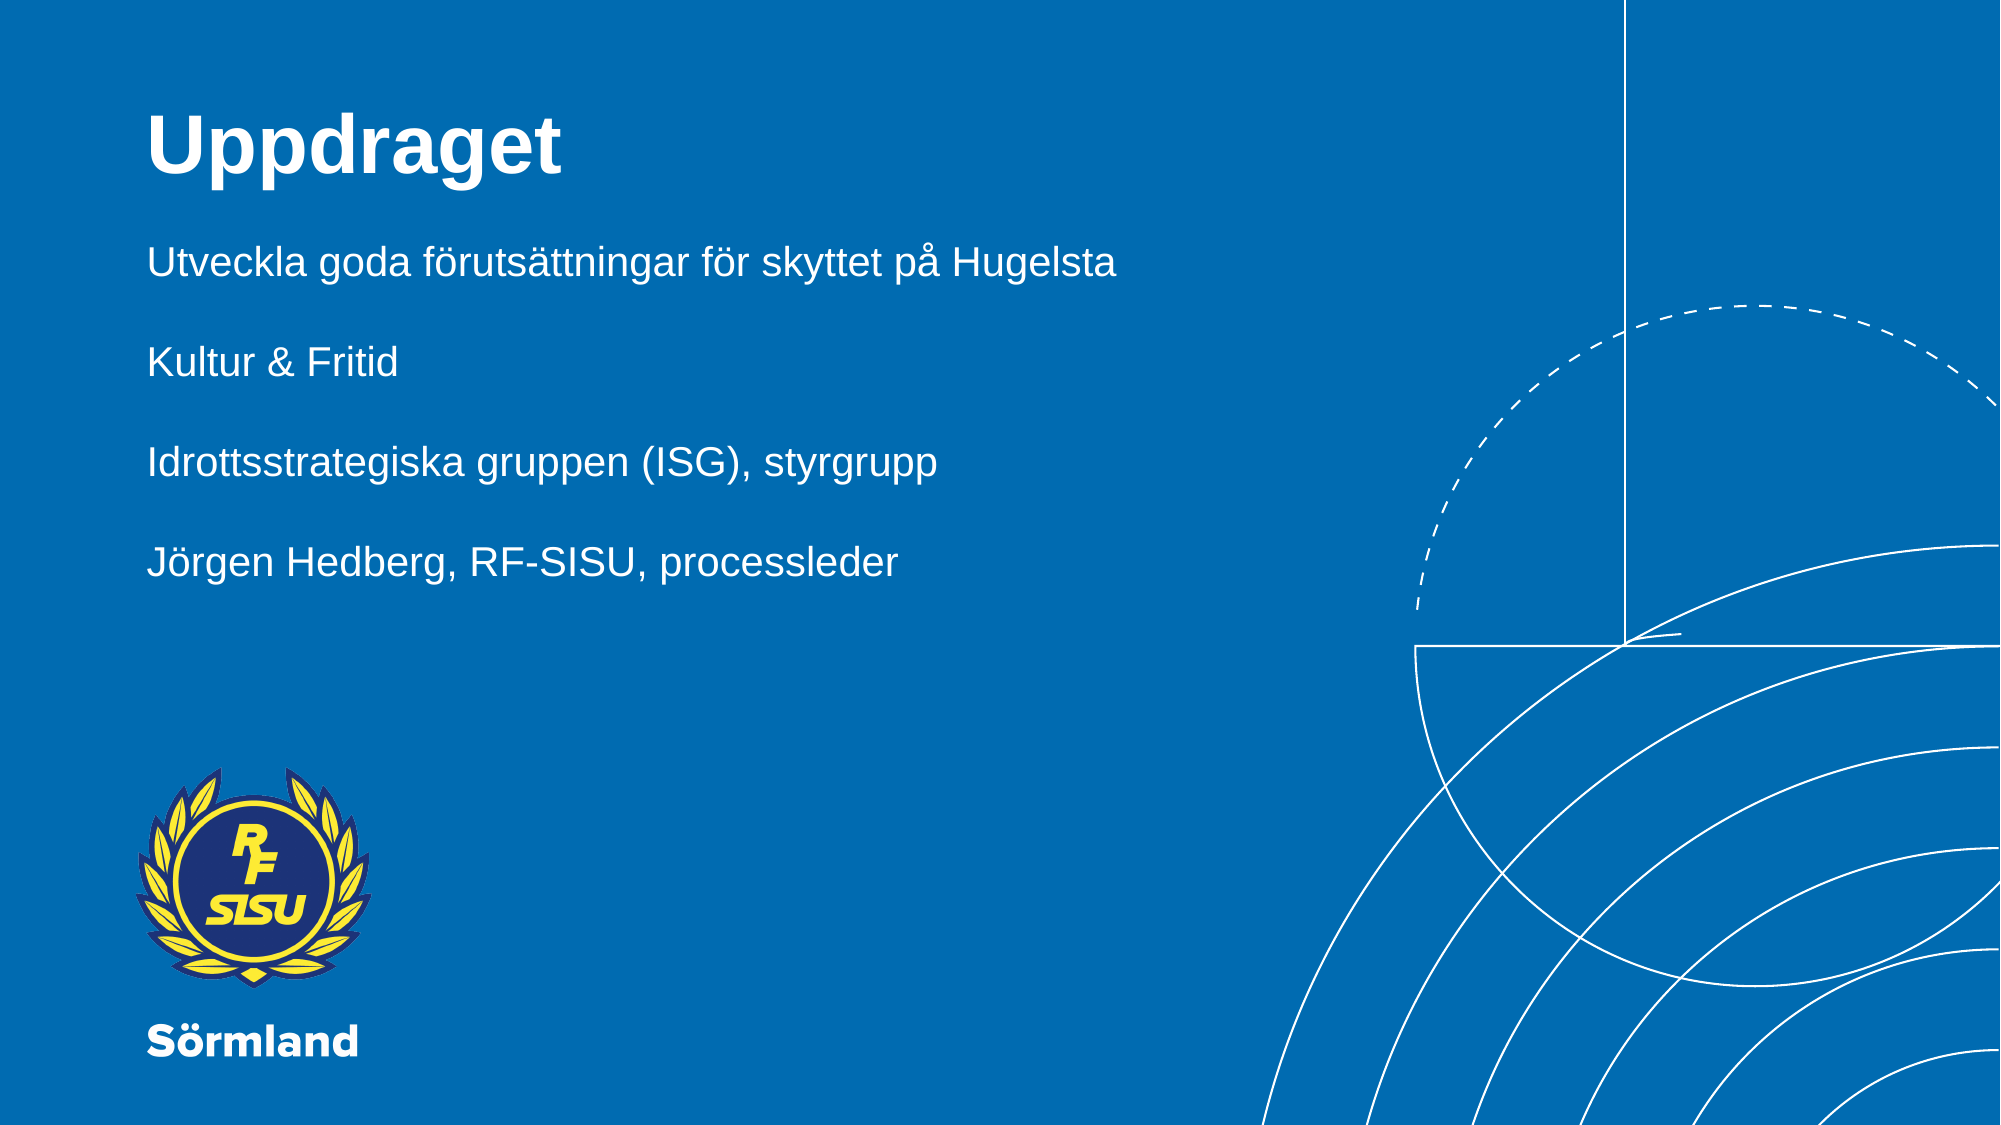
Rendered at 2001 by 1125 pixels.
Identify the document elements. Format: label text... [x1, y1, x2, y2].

picture [135, 767, 372, 1057]
text_box Uppdraget Utveckla goda förutsättningar för skyttet på Hugelsta Kultur & Fritid Idrottsstrategiska gruppen (ISG), styrgrupp Jörgen Hedberg, RF-SISU, processleder [131, 82, 1444, 673]
